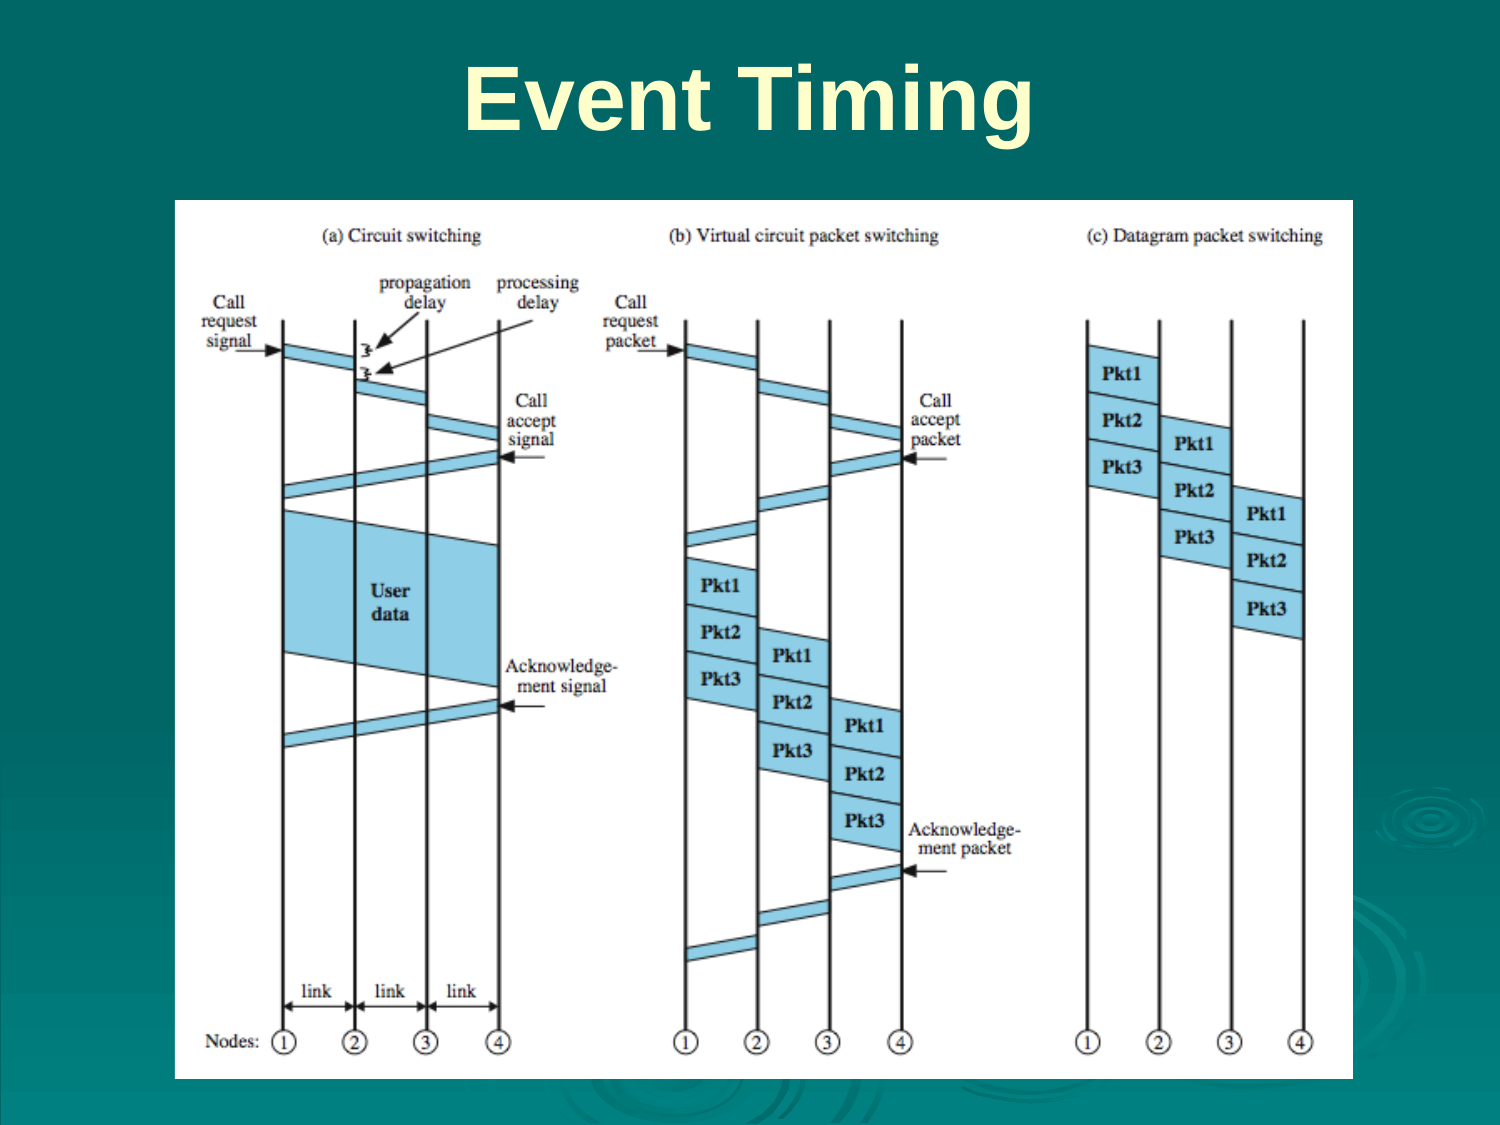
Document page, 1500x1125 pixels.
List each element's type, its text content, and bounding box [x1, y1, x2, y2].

title Event Timing [74, 0, 1426, 188]
picture [174, 199, 1354, 1079]
